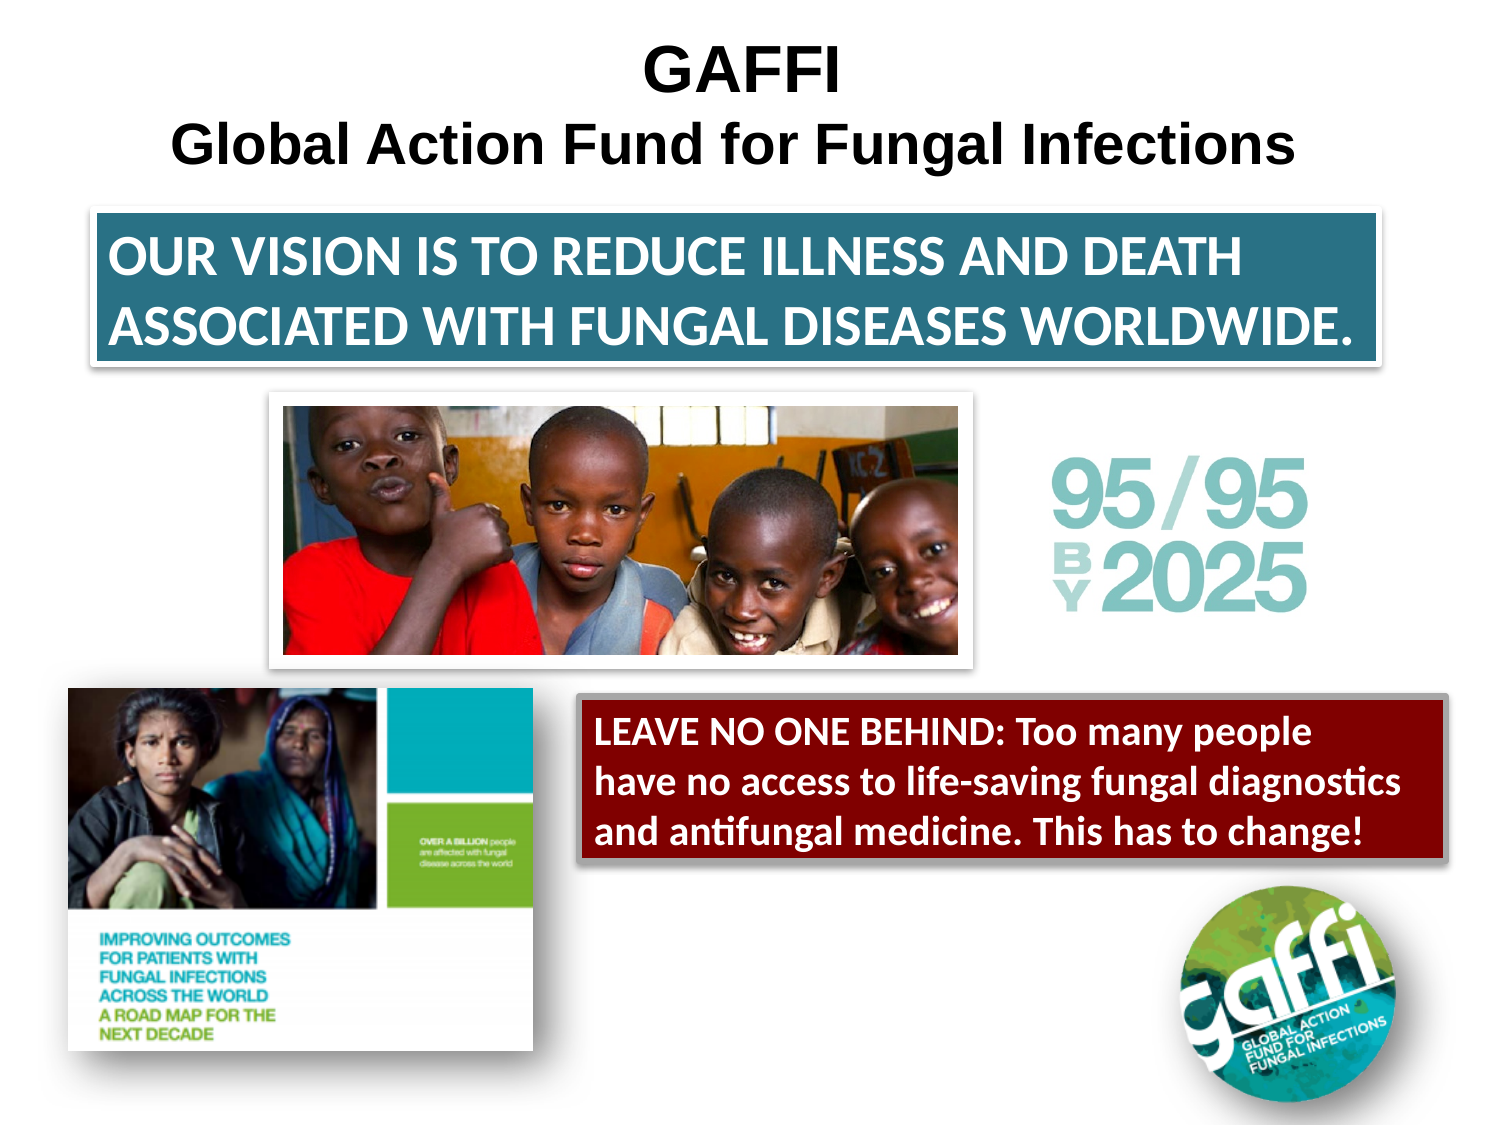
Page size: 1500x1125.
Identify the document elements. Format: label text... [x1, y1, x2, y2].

picture [1049, 441, 1309, 655]
text_box LEAVE NO ONE BEHIND: Too many people have no access to life-saving fungal diagnostics and antifungal medicine. This has to change! [576, 693, 1449, 864]
picture [68, 687, 534, 1051]
text_box GAFFI Global Action Fund for Fungal Infections [155, 18, 1329, 184]
picture [283, 406, 959, 655]
text_box OUR VISION IS TO REDUCE ILLNESS AND DEATH ASSOCIATED WITH FUNGAL DISEASES WORLDWIDE. [90, 206, 1382, 367]
picture [1178, 885, 1397, 1103]
